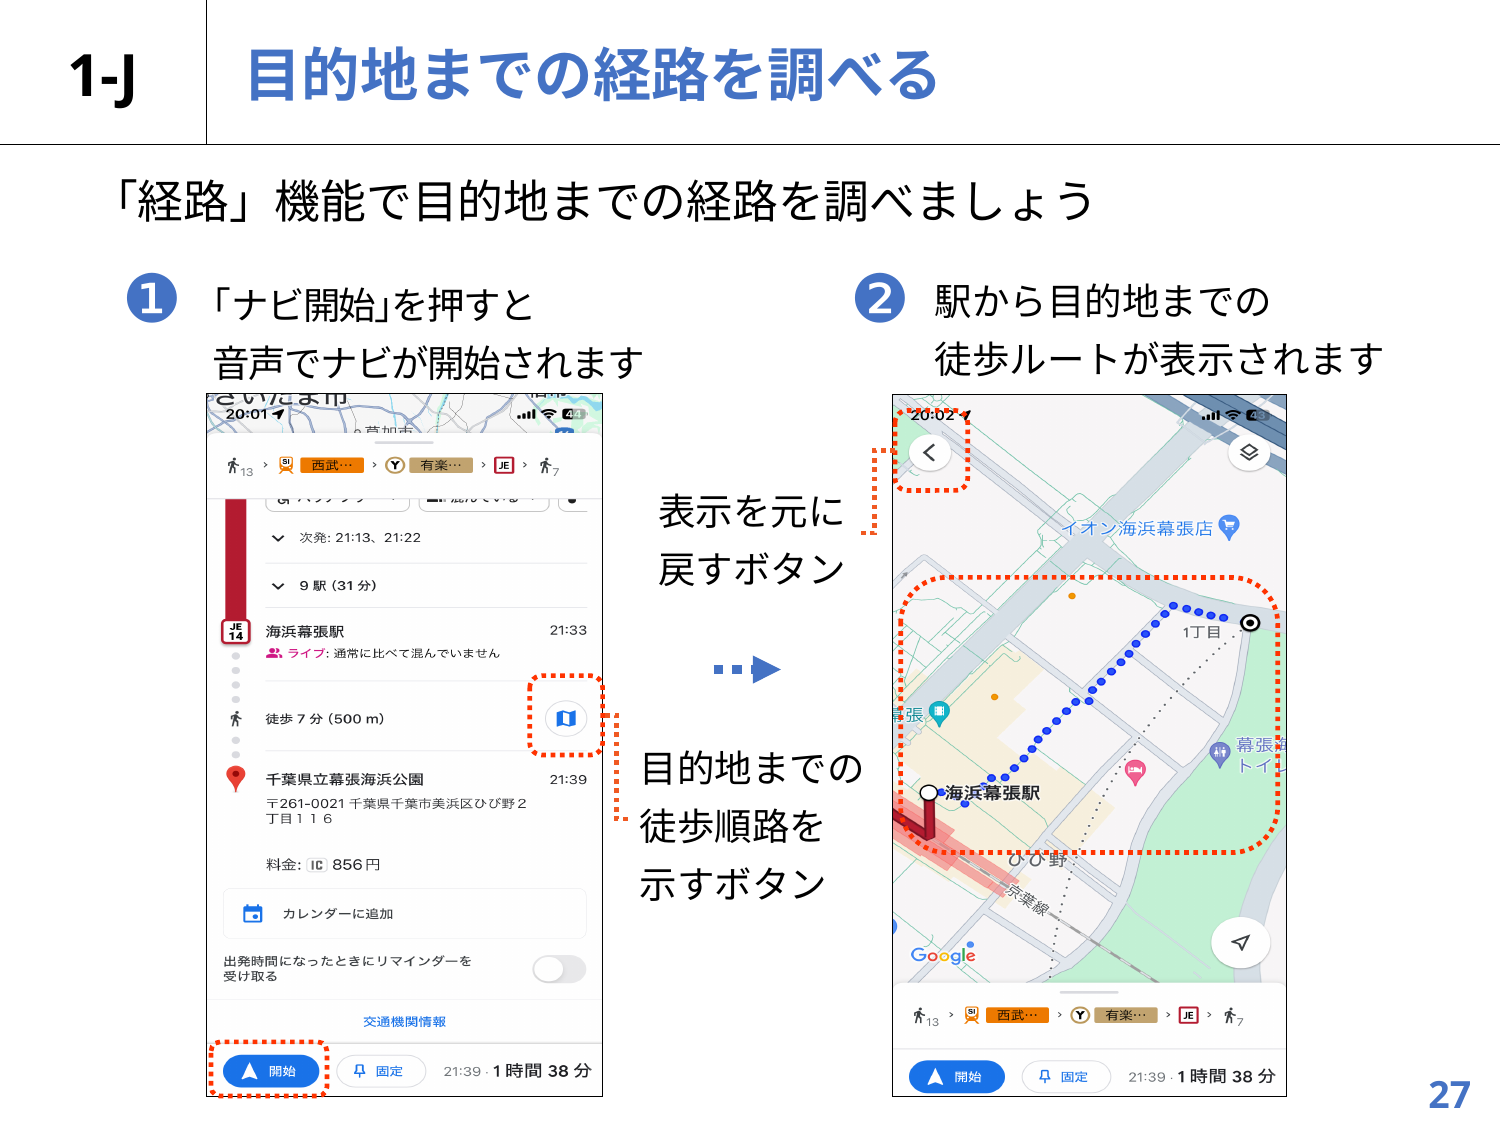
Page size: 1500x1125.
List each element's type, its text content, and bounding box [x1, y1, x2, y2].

text_box ｢ナビ開始｣を押すと 音声でナビが開始されます [197, 260, 749, 393]
title 目的地までの経路を調べる [228, 36, 1472, 116]
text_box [206, 393, 603, 1097]
text_box 駅から目的地までの 徒歩ルートが表示されます [919, 257, 1410, 389]
text_box ❷ [835, 248, 924, 343]
text_box 表示を元に 戻すボタン [646, 467, 857, 599]
text_box 1-J [0, 0, 207, 147]
text_box 目的地までの 徒歩順路を 示すボタン [627, 723, 877, 914]
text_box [891, 394, 1287, 1097]
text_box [602, 715, 628, 816]
text_box ❶ [107, 248, 185, 343]
text_box 「経路」機能で目的地までの経路を調べましょう [77, 171, 1453, 231]
text_box 27 [1399, 1063, 1500, 1123]
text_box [856, 450, 895, 529]
